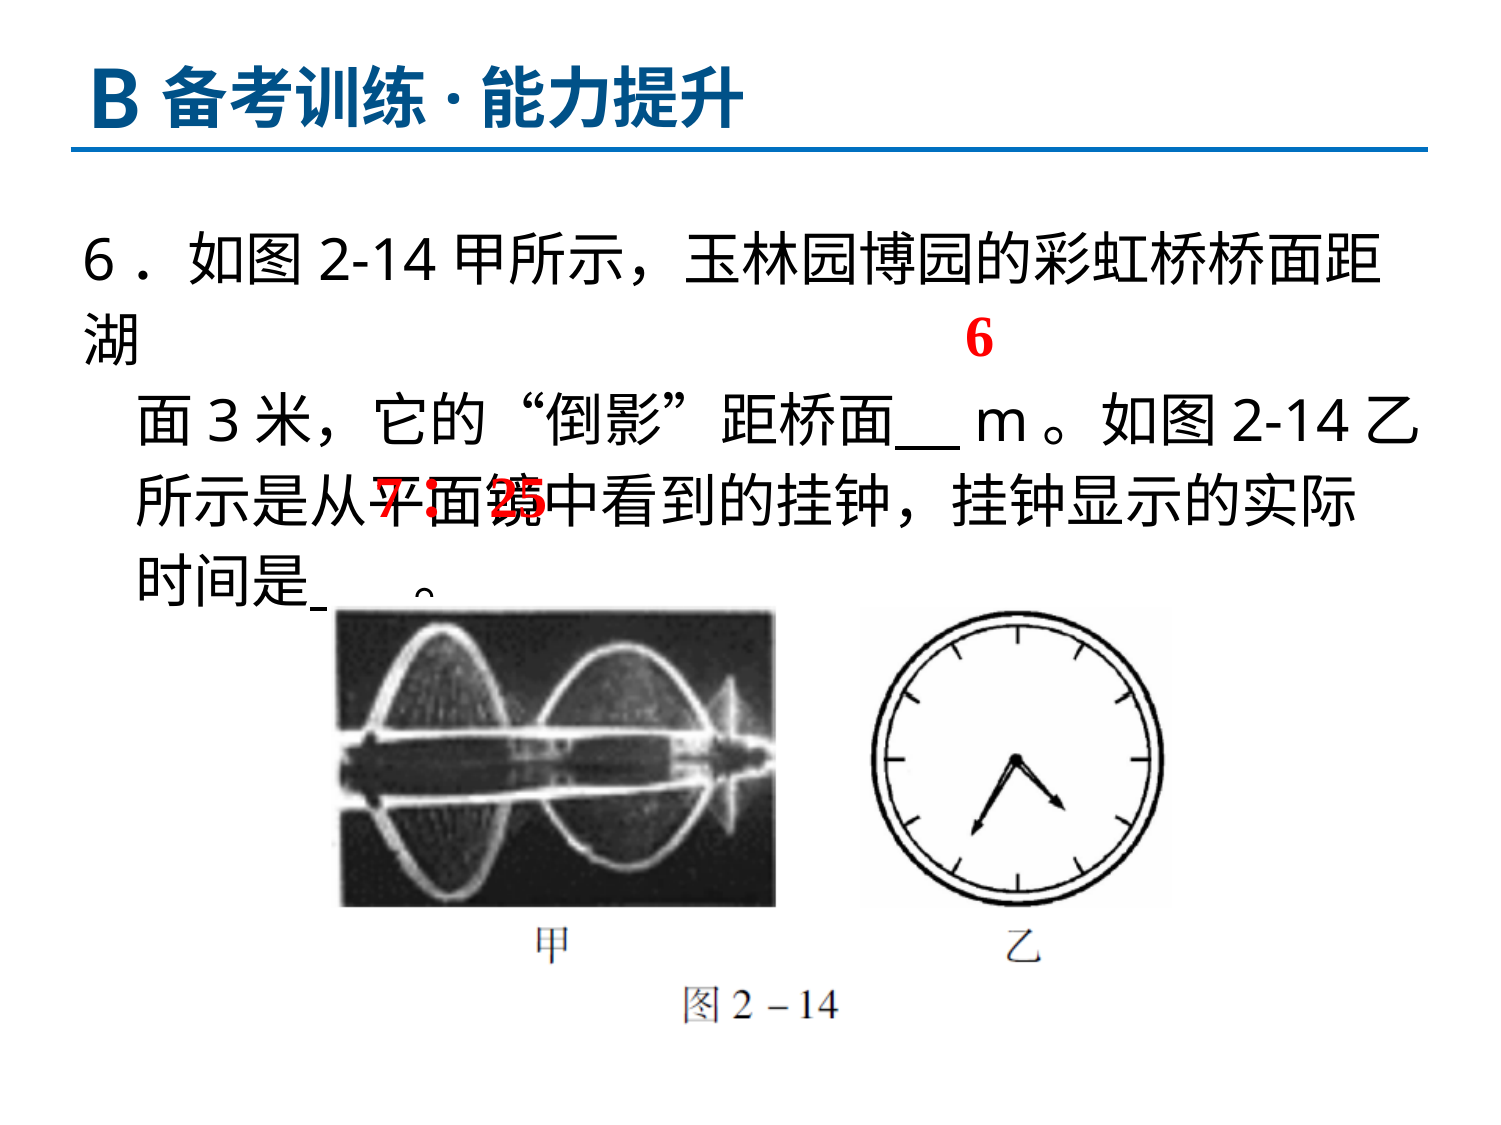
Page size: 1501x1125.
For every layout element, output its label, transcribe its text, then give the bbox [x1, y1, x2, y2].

text_box 7：25 [359, 451, 563, 537]
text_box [70, 29, 1429, 156]
text_box 6 [950, 290, 1010, 376]
picture [327, 597, 1172, 1028]
text_box 6．如图2-14甲所示，玉林园博园的彩虹桥桥面距湖 面3米，它的“倒影”距桥面 m。如图2-14乙 所示是从平面镜中看到的挂钟，挂钟显示的实际 时间是 。 [82, 204, 1429, 622]
